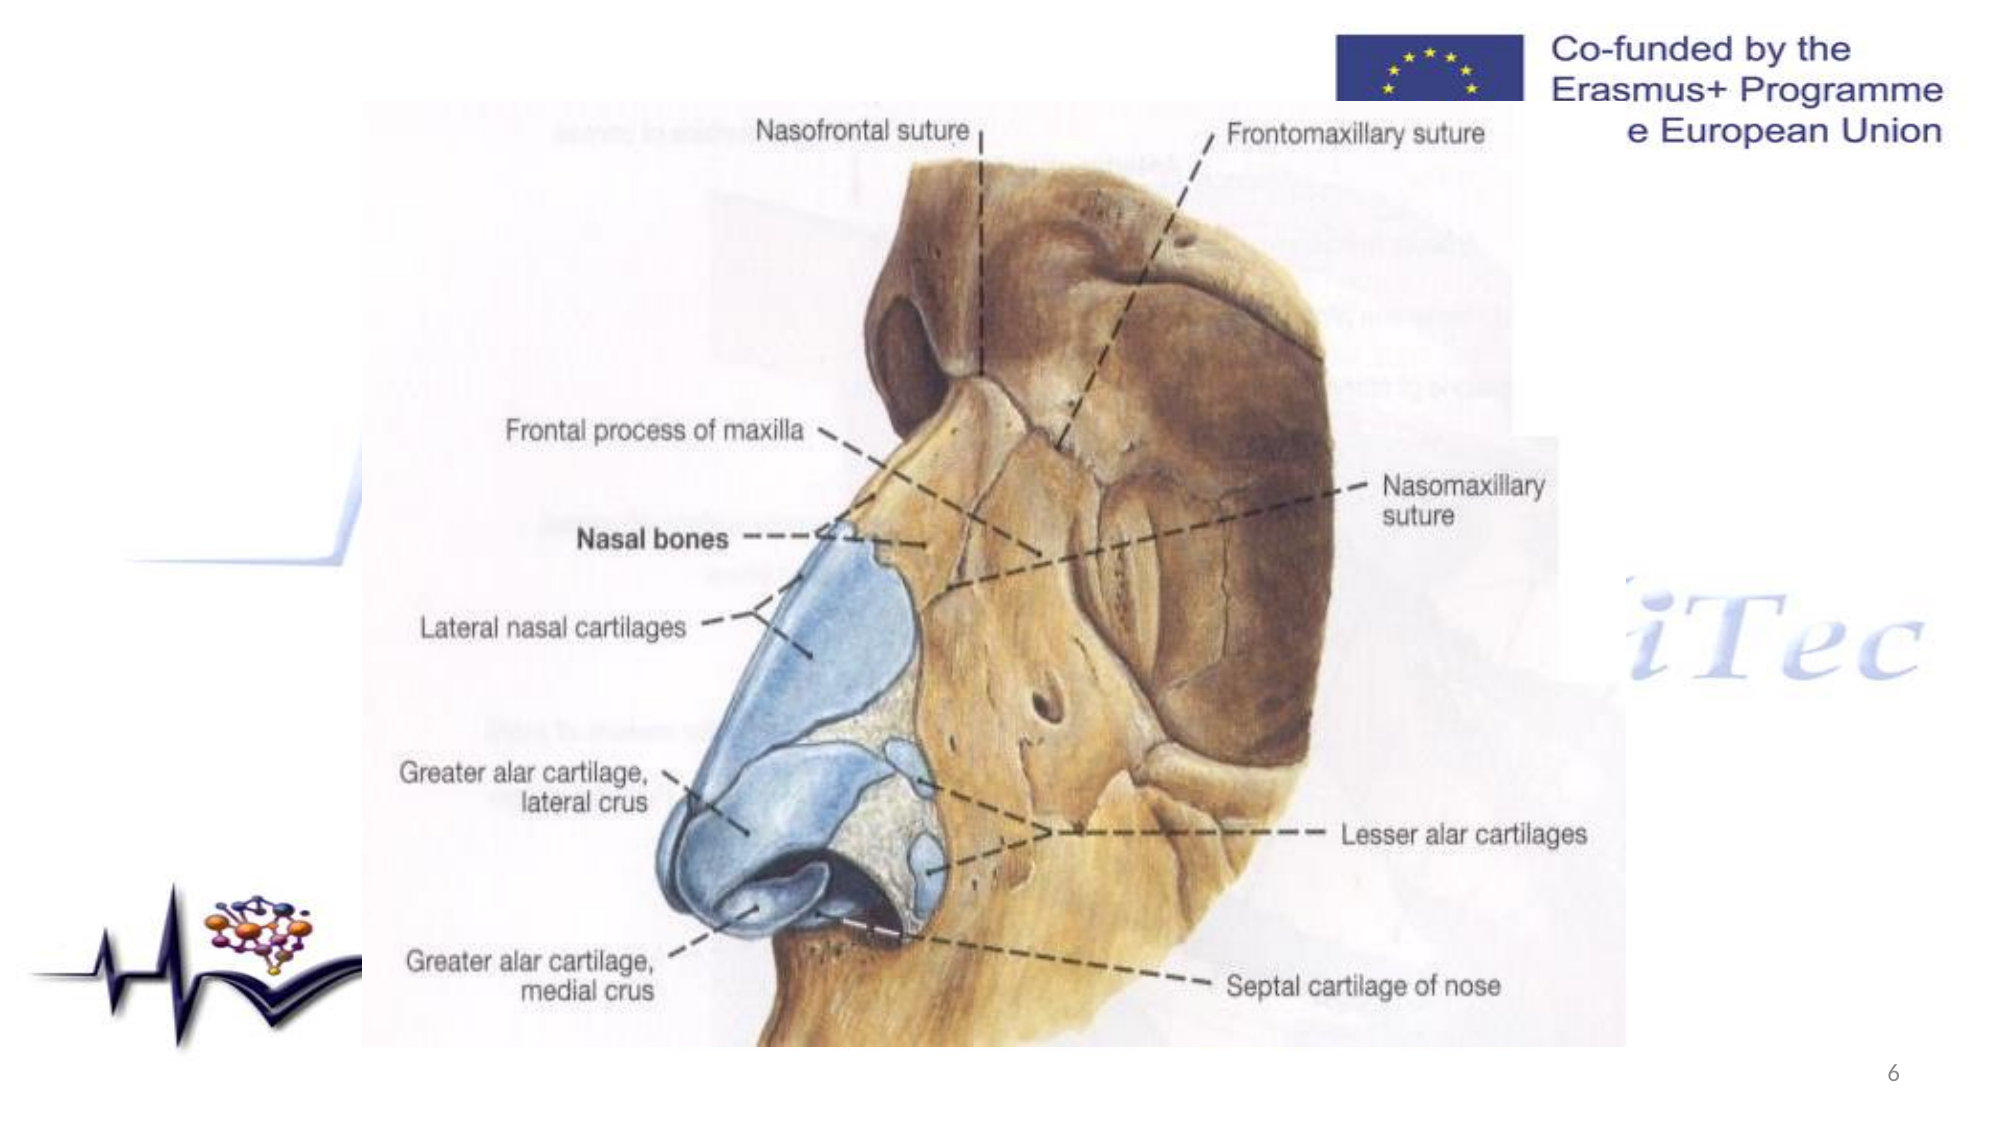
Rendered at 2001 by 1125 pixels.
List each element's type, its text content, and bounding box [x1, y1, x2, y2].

slide_number 6 [1433, 746, 1900, 1125]
picture [0, 0, 2001, 1125]
